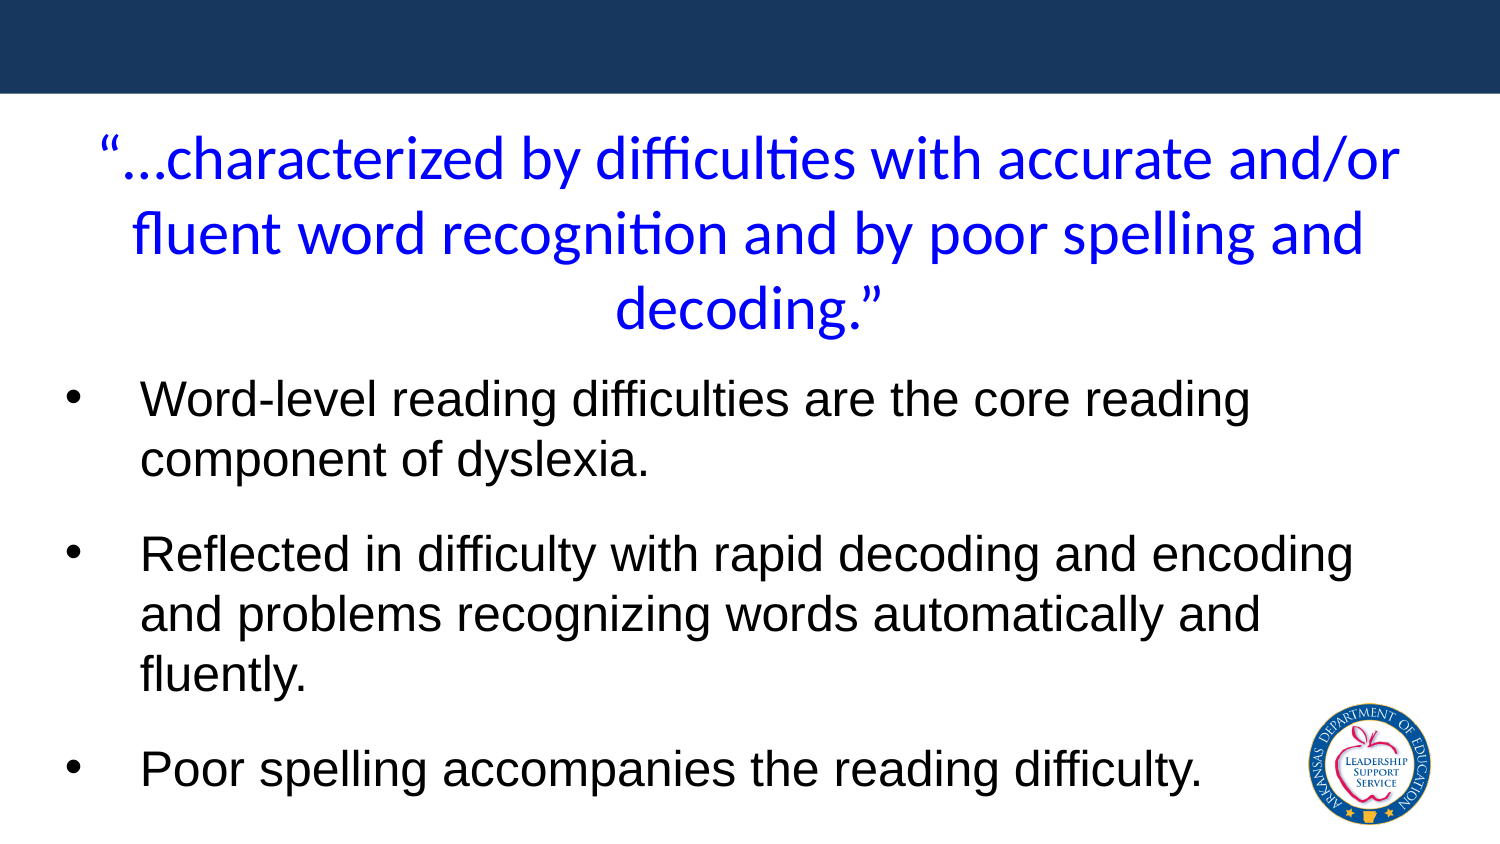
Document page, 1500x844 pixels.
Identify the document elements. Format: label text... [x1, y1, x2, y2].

picture [1308, 804, 1431, 825]
text_box Word-level reading difficulties are the core reading component of dyslexia. Reflected in difficulty with rapid decoding and encoding and problems recognizing words automatically and fluently. Poor spelling accompanies the reading difficulty. [50, 359, 1450, 804]
title “…characterized by difficulties with accurate and/or fluent word recognition and by poor spelling and decoding.” [37, 159, 1463, 300]
